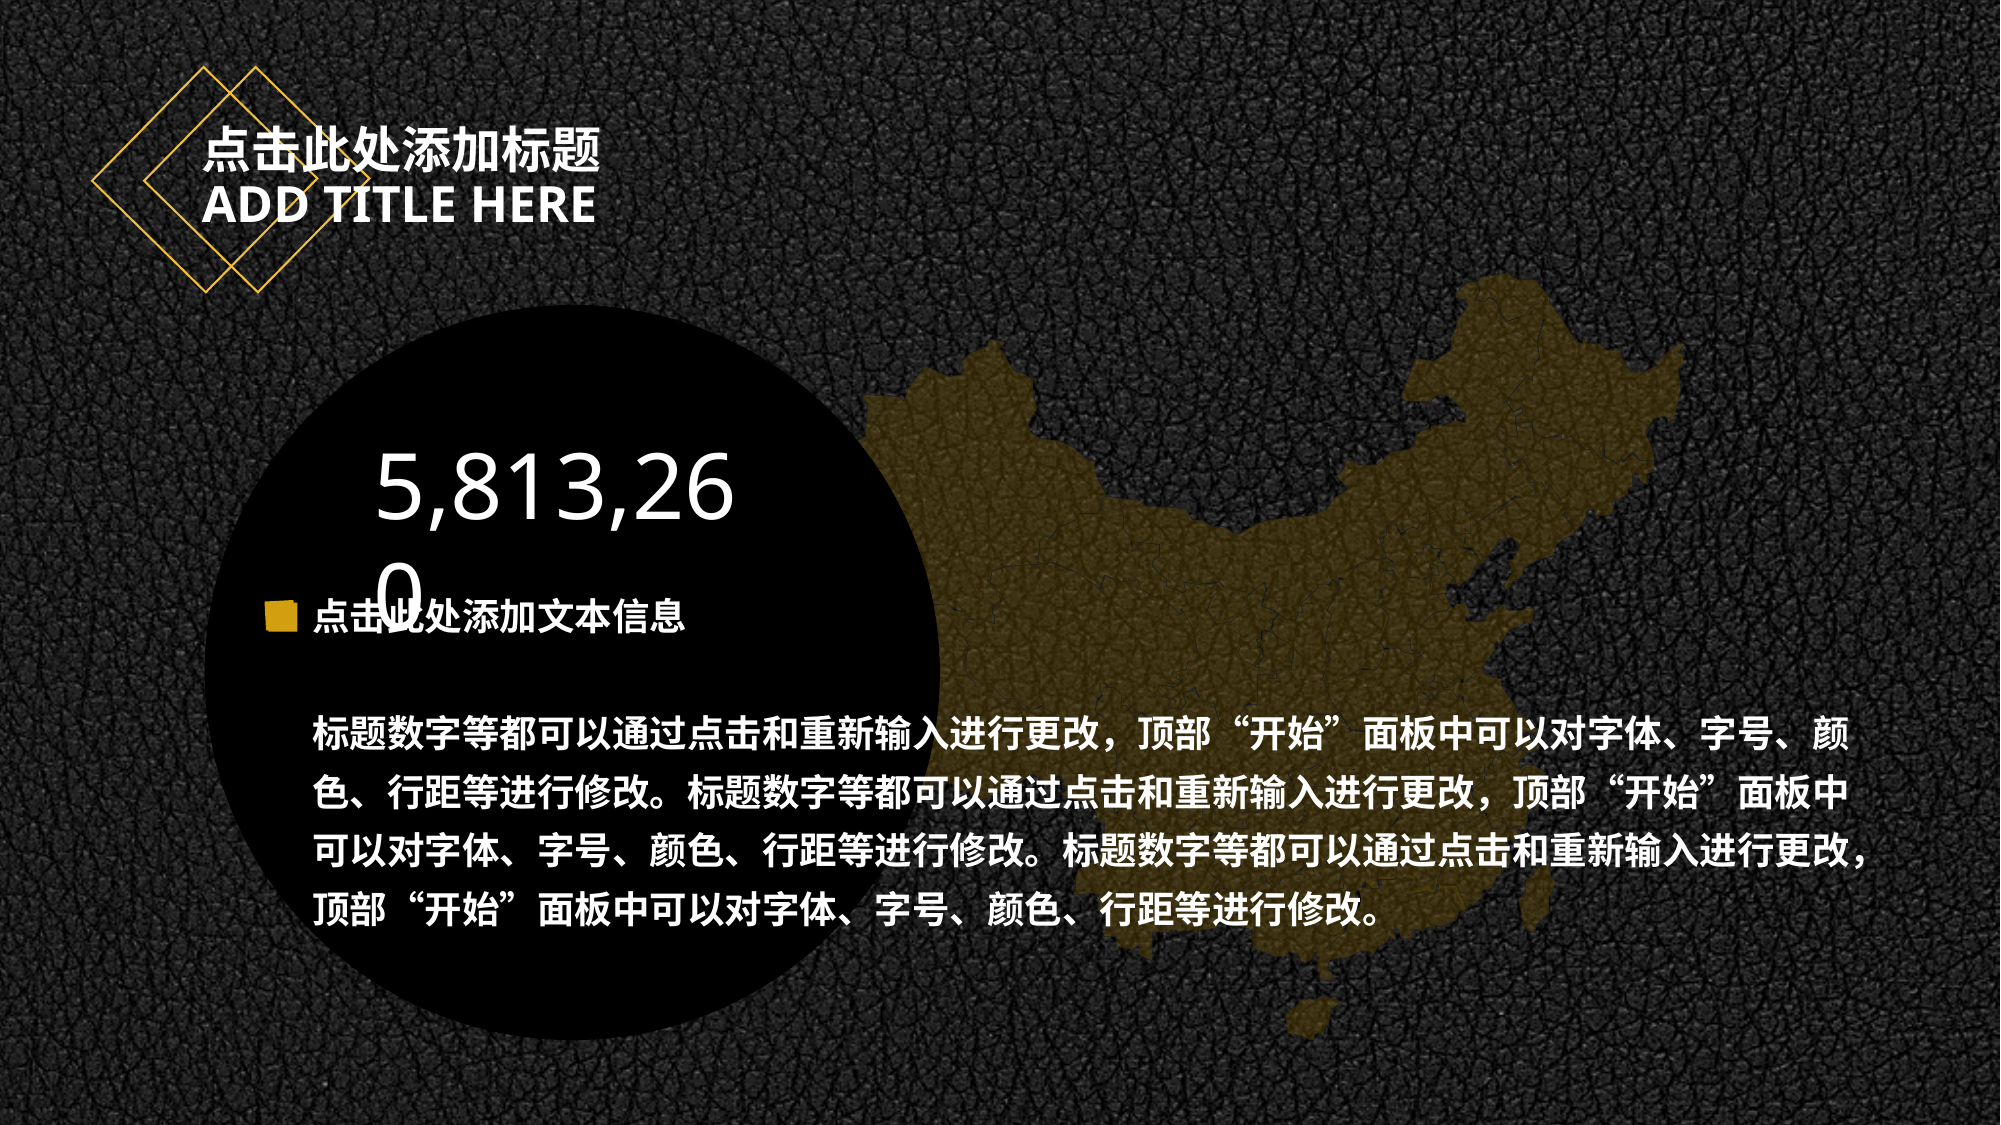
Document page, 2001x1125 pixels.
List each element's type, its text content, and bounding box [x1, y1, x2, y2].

text_box 5,813,260 [359, 420, 726, 572]
text_box 点击此处添加文本信息 标题数字等都可以通过点击和重新输入进行更改，顶部“开始”面板中可以对字体、字号、颜色、行距等进行修改。标题数字等都可以通过点击和重新输入进行更改，顶部“开始”面板中可以对字体、字号、颜色、行距等进行修改。标题数字等都可以通过点击和重新输入进行更改，顶部“开始”面板中可以对字体、字号、颜色、行距等进行修改。 [1686, 572, 1893, 938]
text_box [265, 600, 298, 632]
title 点击此处添加标题 ADD TITLE HERE [186, 115, 632, 244]
text_box 点击此处添加文本信息 标题数字等都可以通过点击和重新输入进行更改，顶部“开始”面板中可以对字体、字号、颜色、行距等进行修改。标题数字等都可以通过点击和重新输入进行更改，顶部“开始”面板中可以对字体、字号、颜色、行距等进行修改。标题数字等都可以通过点击和重新输入进行更改，顶部“开始”面板中可以对字体、字号、颜色、行距等进行修改。 [297, 572, 726, 938]
text_box [316, 938, 726, 1042]
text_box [726, 273, 1686, 1041]
picture [0, 0, 2000, 1125]
text_box [203, 303, 726, 918]
